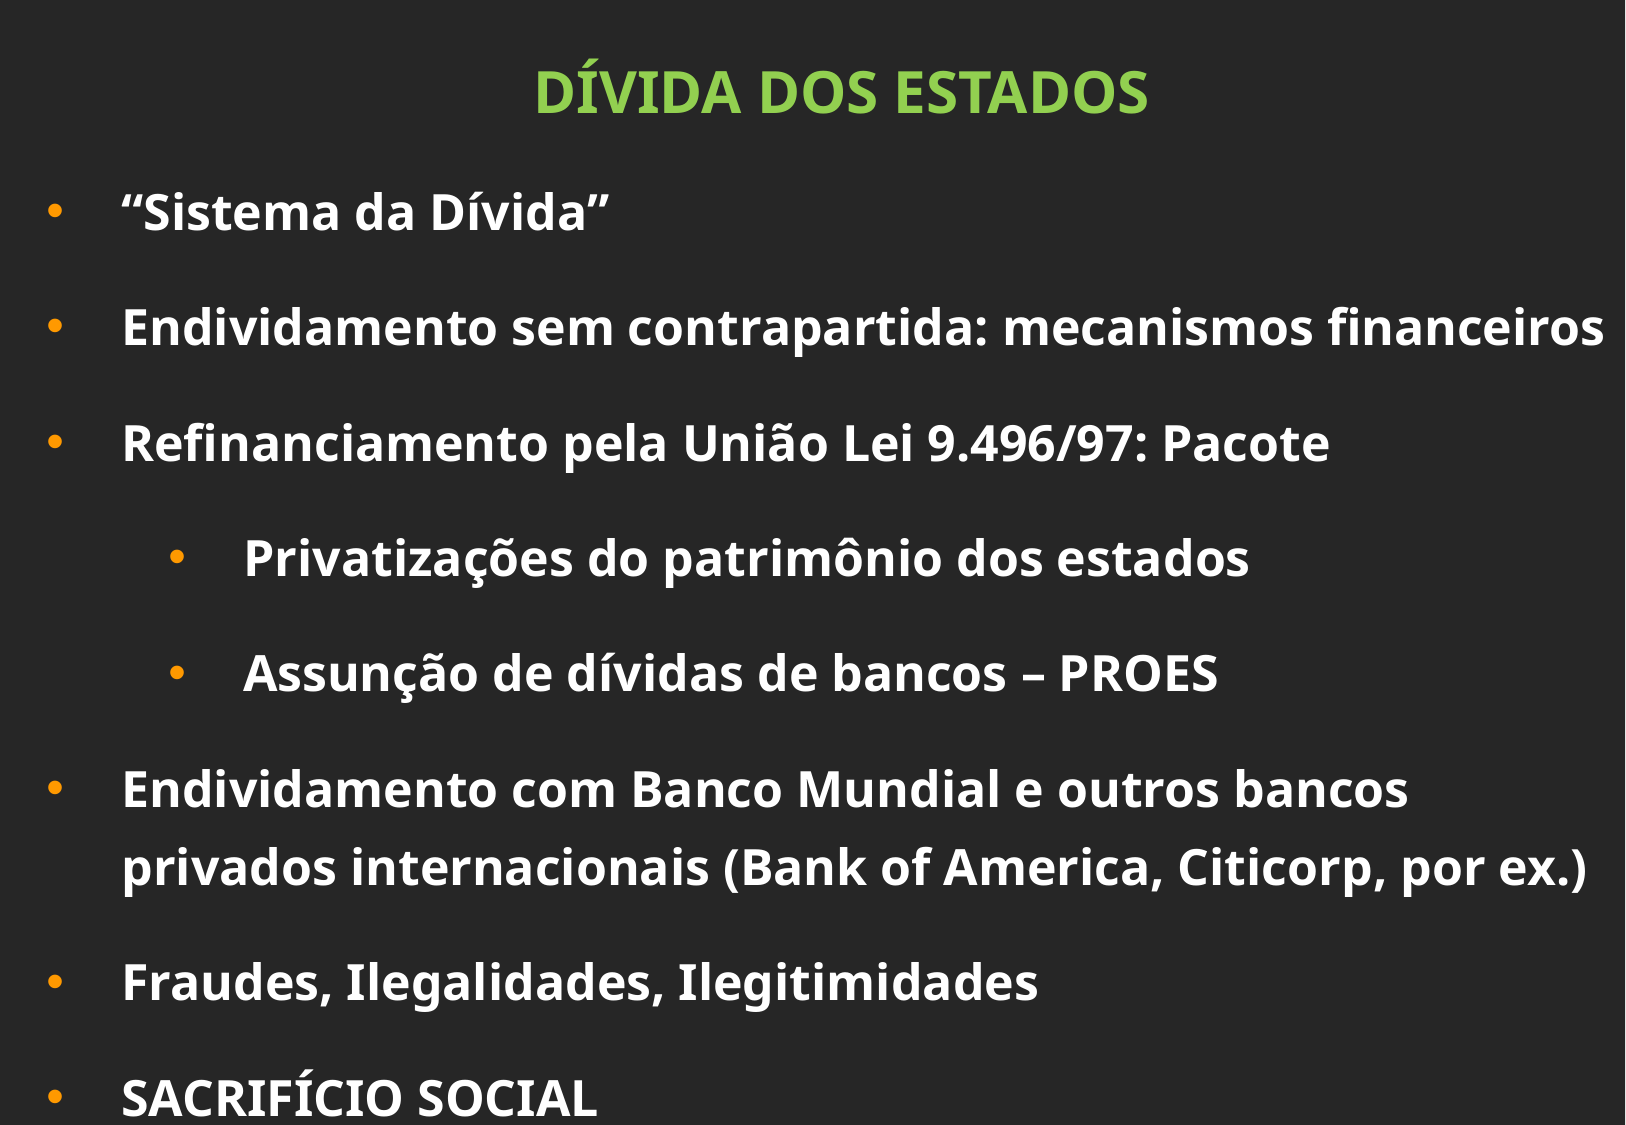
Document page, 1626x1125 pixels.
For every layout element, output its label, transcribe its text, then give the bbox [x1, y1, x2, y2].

text_box DÍVIDA DOS ESTADOS “Sistema da Dívida” Endividamento sem contrapartida: mecanismos financeiros Refinanciamento pela União Lei 9.496/97: Pacote Privatizações do patrimônio dos estados Assunção de dívidas de bancos – PROES Endividamento com Banco Mundial e outros bancos privados internacionais (Bank of America, Citicorp, por ex.) Fraudes, Ilegalidades, Ilegitimidades SACRIFÍCIO SOCIAL [31, 19, 1625, 1125]
